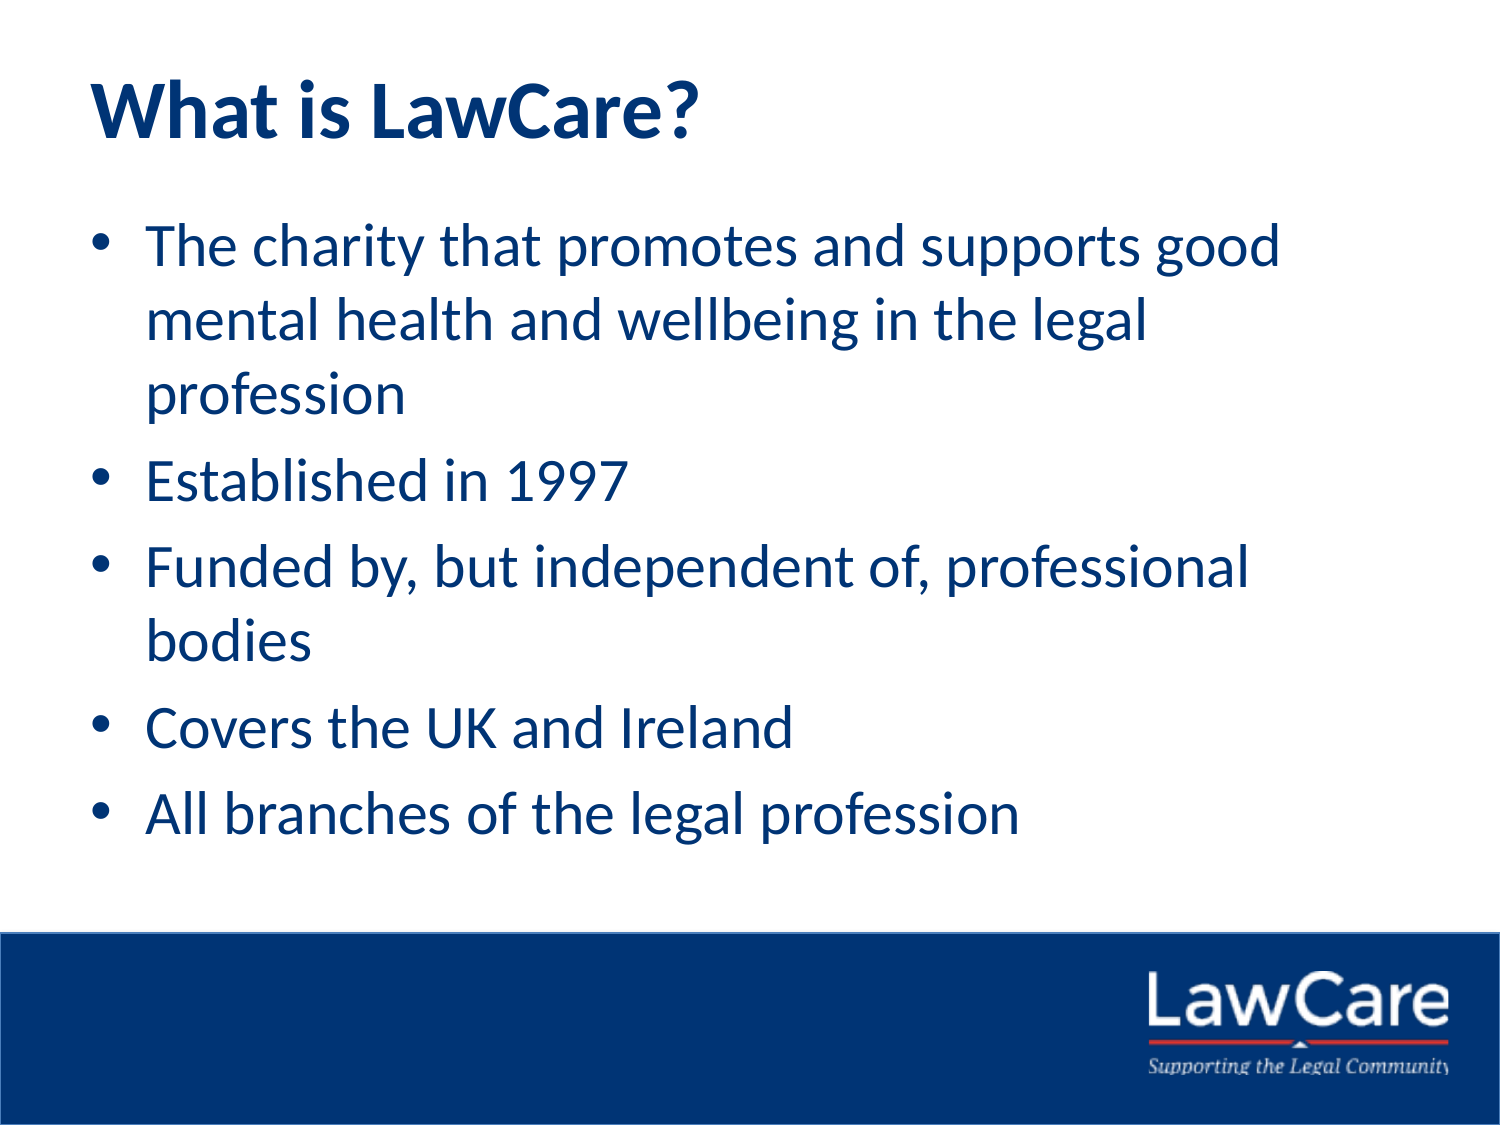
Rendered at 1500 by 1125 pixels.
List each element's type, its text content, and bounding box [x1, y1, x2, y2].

title What is LawCare? [75, 45, 1425, 166]
list The charity that promotes and supports good mental health and wellbeing in the legal profession Established in 1997 Funded by, but independent of, professional bodies Covers the UK and Ireland All branches of the legal profession [75, 197, 1425, 857]
